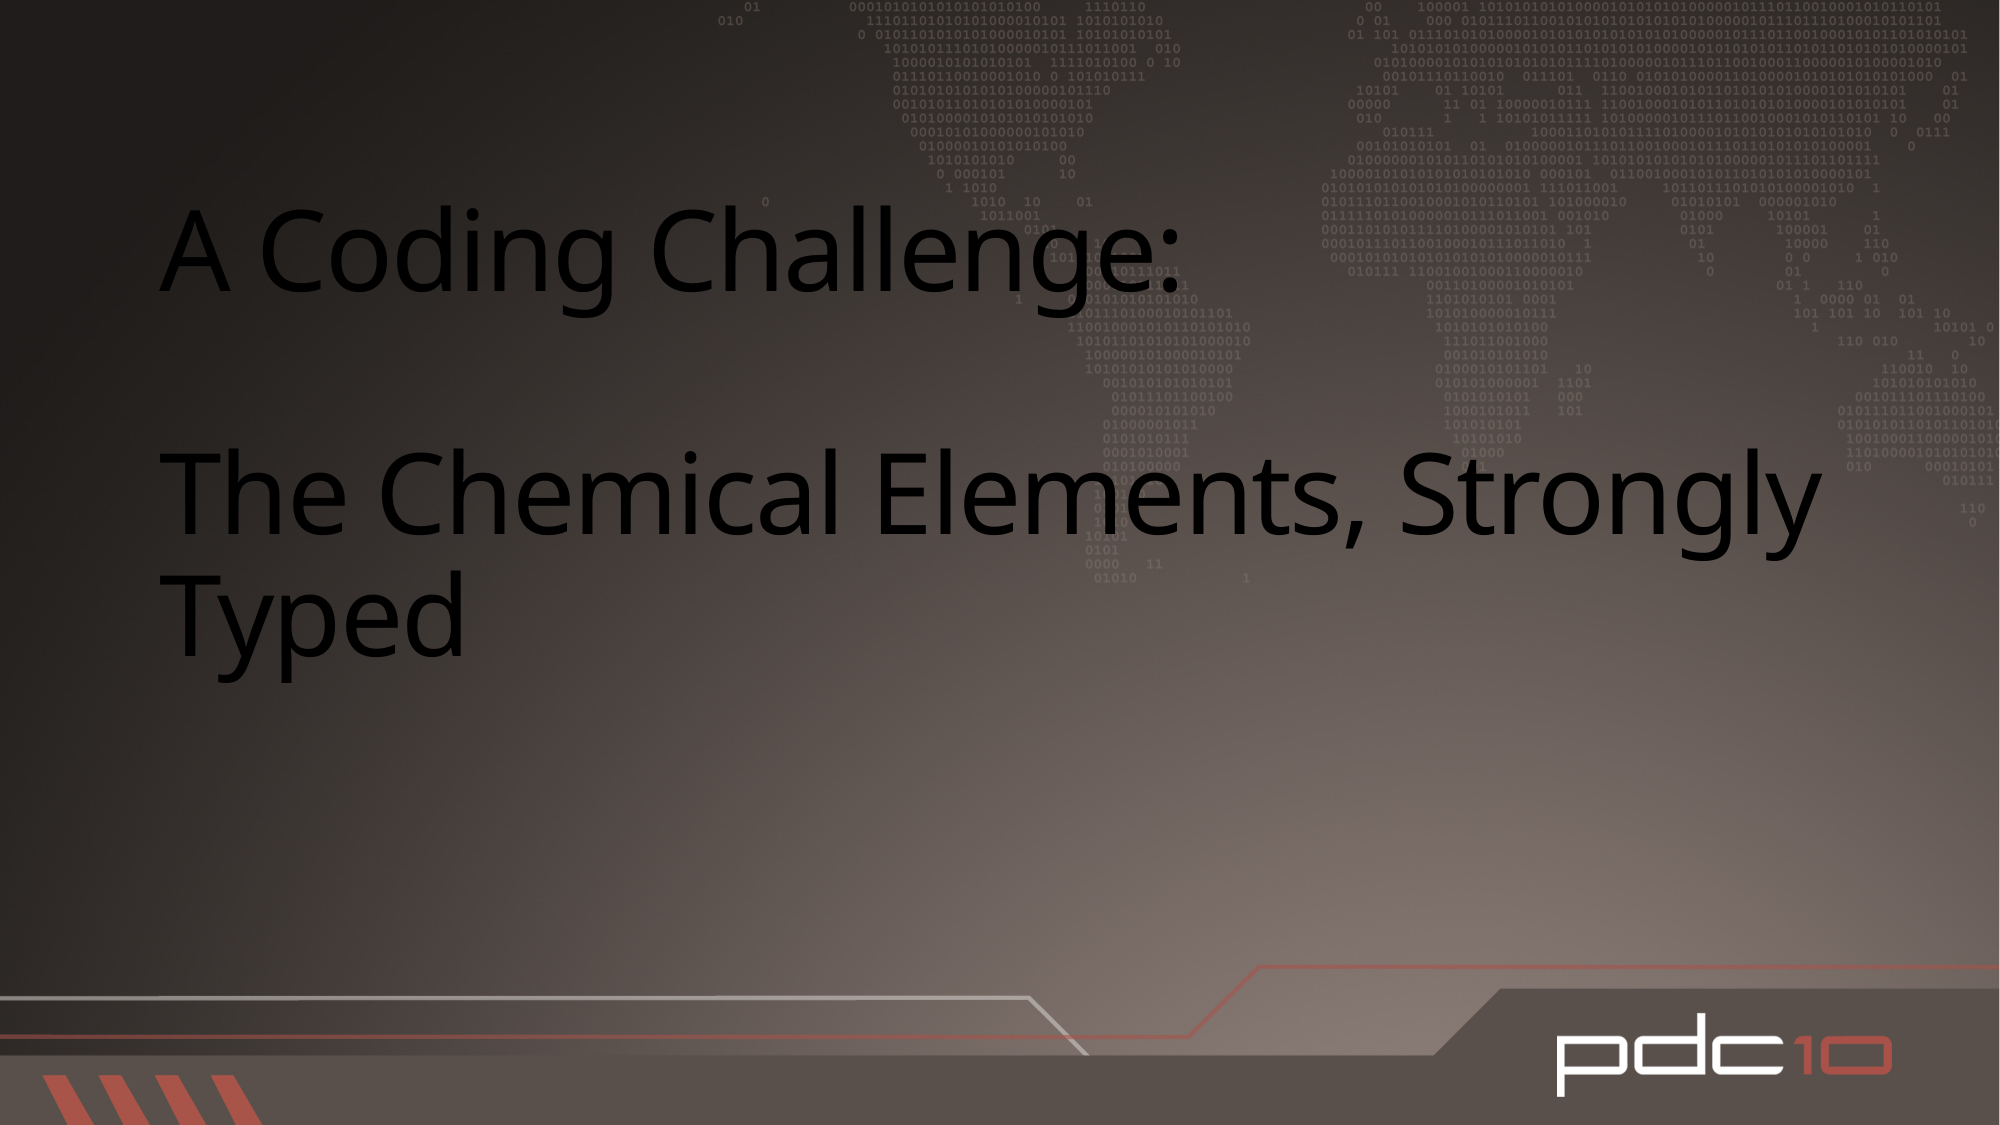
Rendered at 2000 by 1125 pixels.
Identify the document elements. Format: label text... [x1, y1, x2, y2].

title A Coding Challenge: The Chemical Elements, Strongly Typed [159, 312, 1840, 563]
picture [0, 0, 2000, 1125]
